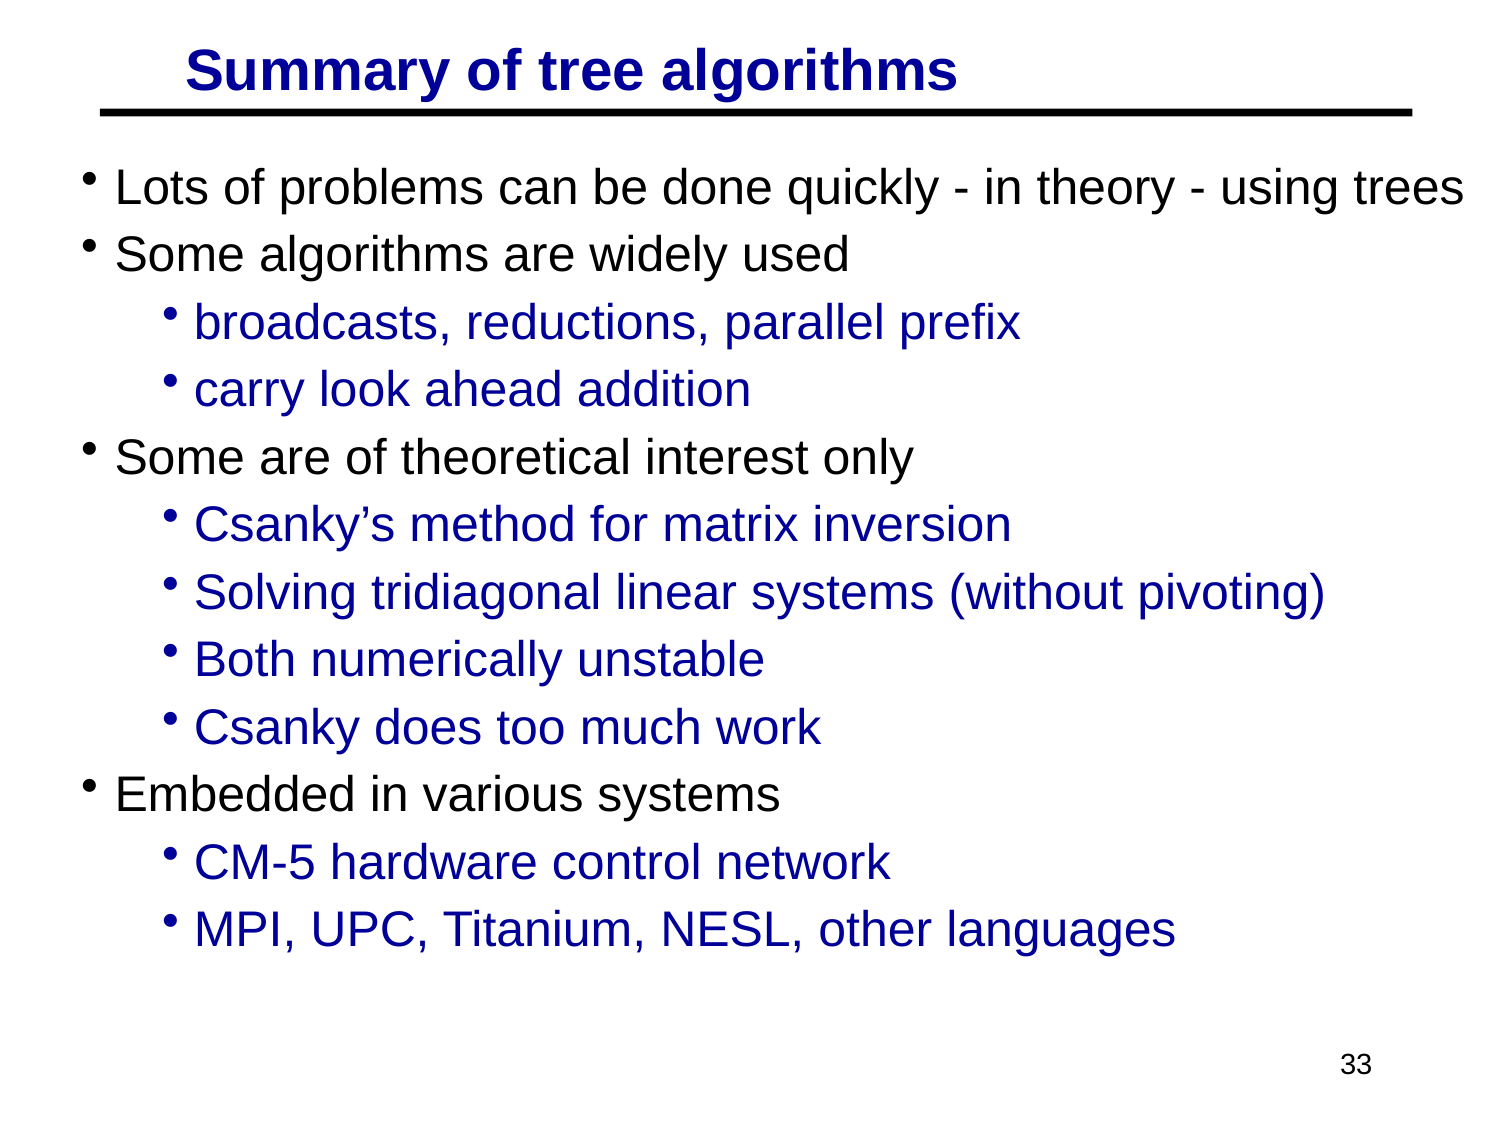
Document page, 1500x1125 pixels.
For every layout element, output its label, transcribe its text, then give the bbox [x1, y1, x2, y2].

slide_number 33 [1074, 1024, 1388, 1101]
title Summary of tree algorithms [174, 37, 1201, 107]
list Lots of problems can be done quickly - in theory - using trees Some algorithms are widely used broadcasts, reductions, parallel prefix carry look ahead addition Some are of theoretical interest only Csanky’s method for matrix inversion Solving tridiagonal linear systems (without pivoting) Both numerically unstable Csanky does too much work Embedded in various systems CM-5 hardware control network MPI, UPC, Titanium, NESL, other languages [70, 149, 1500, 978]
